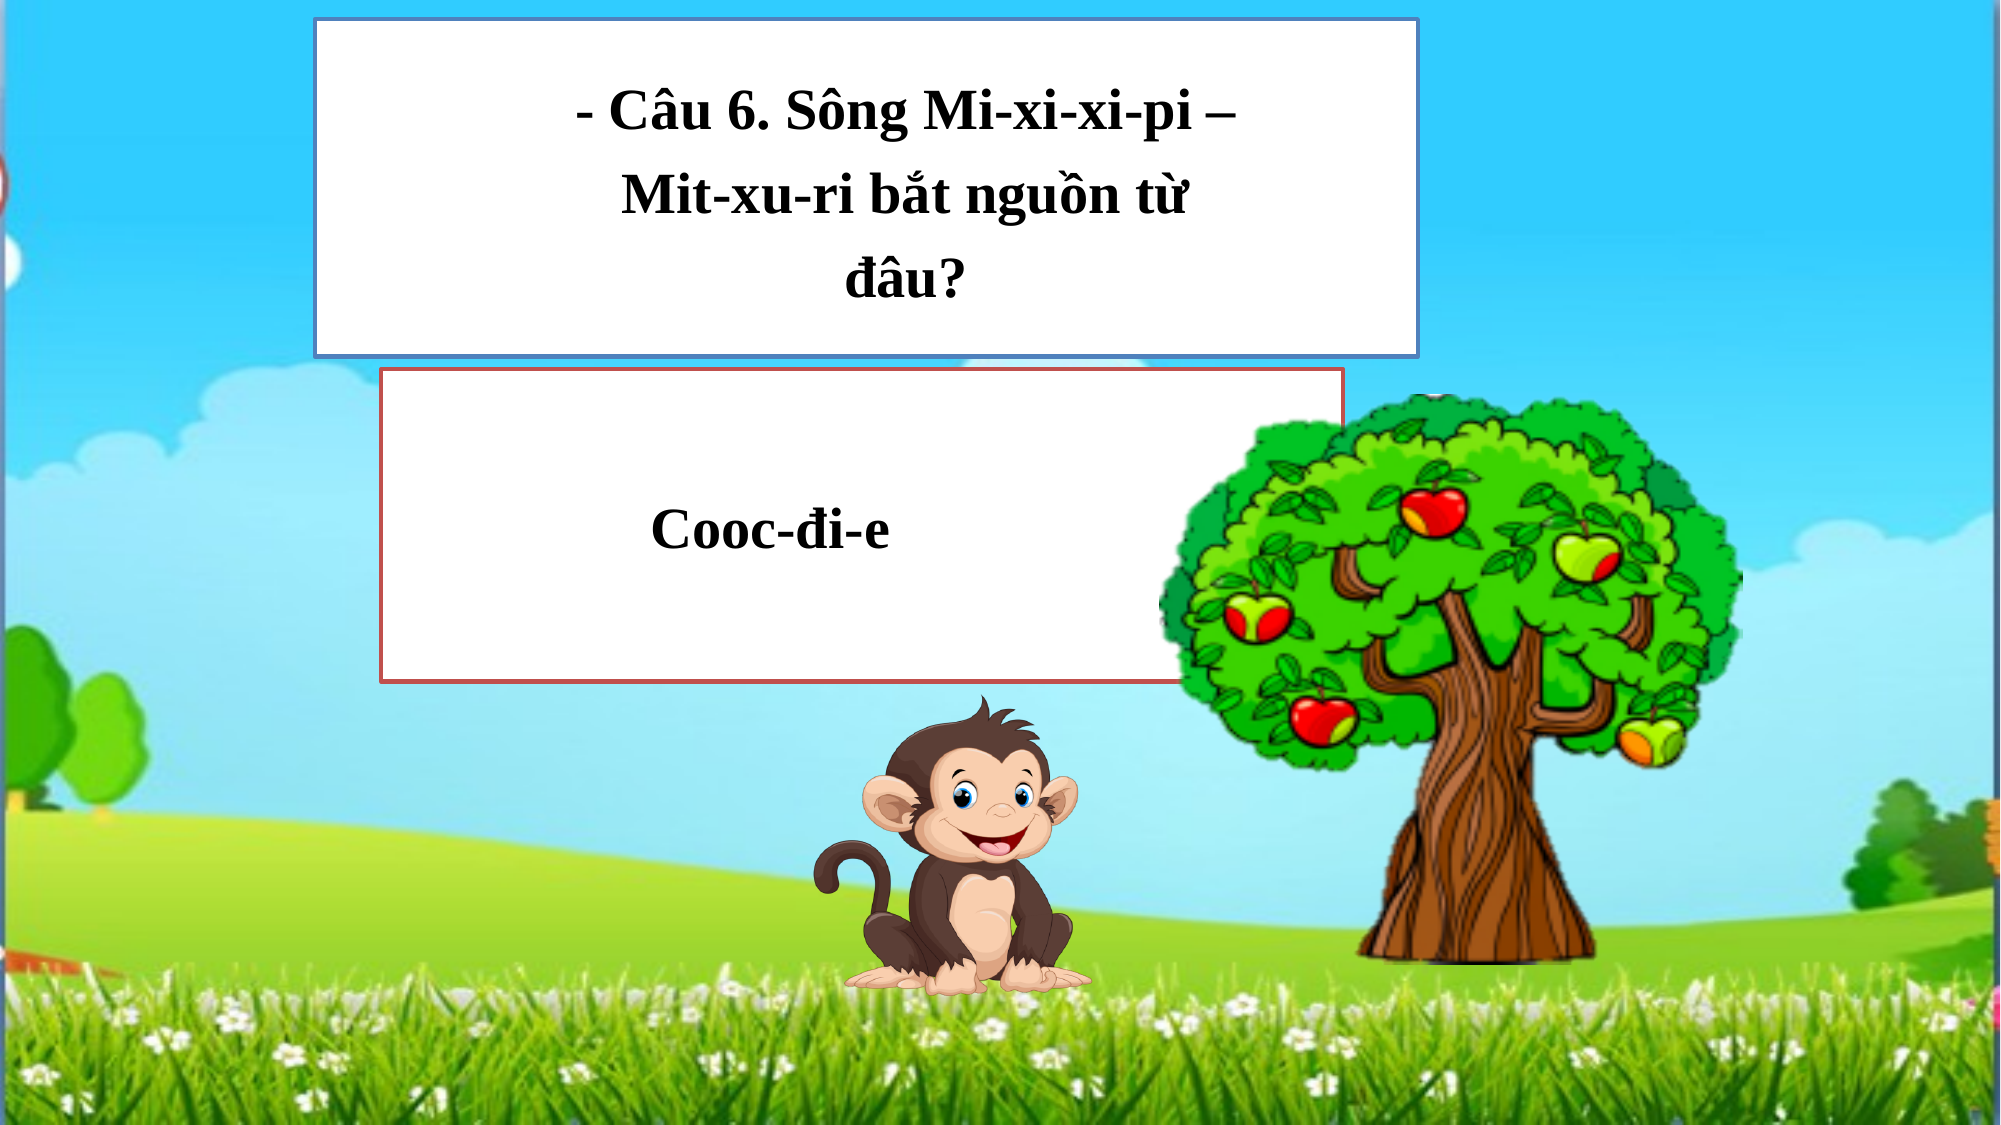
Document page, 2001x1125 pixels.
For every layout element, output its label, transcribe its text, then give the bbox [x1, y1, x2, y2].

text_box [313, 17, 1420, 359]
text_box [379, 367, 1345, 684]
text_box - Câu 6. Sông Mi-xi-xi-pi – Mit-xu-ri bắt nguồn từ đâu? [551, 49, 1261, 317]
picture [0, 0, 2001, 1125]
text_box Cooc-đi-e [635, 469, 1131, 568]
